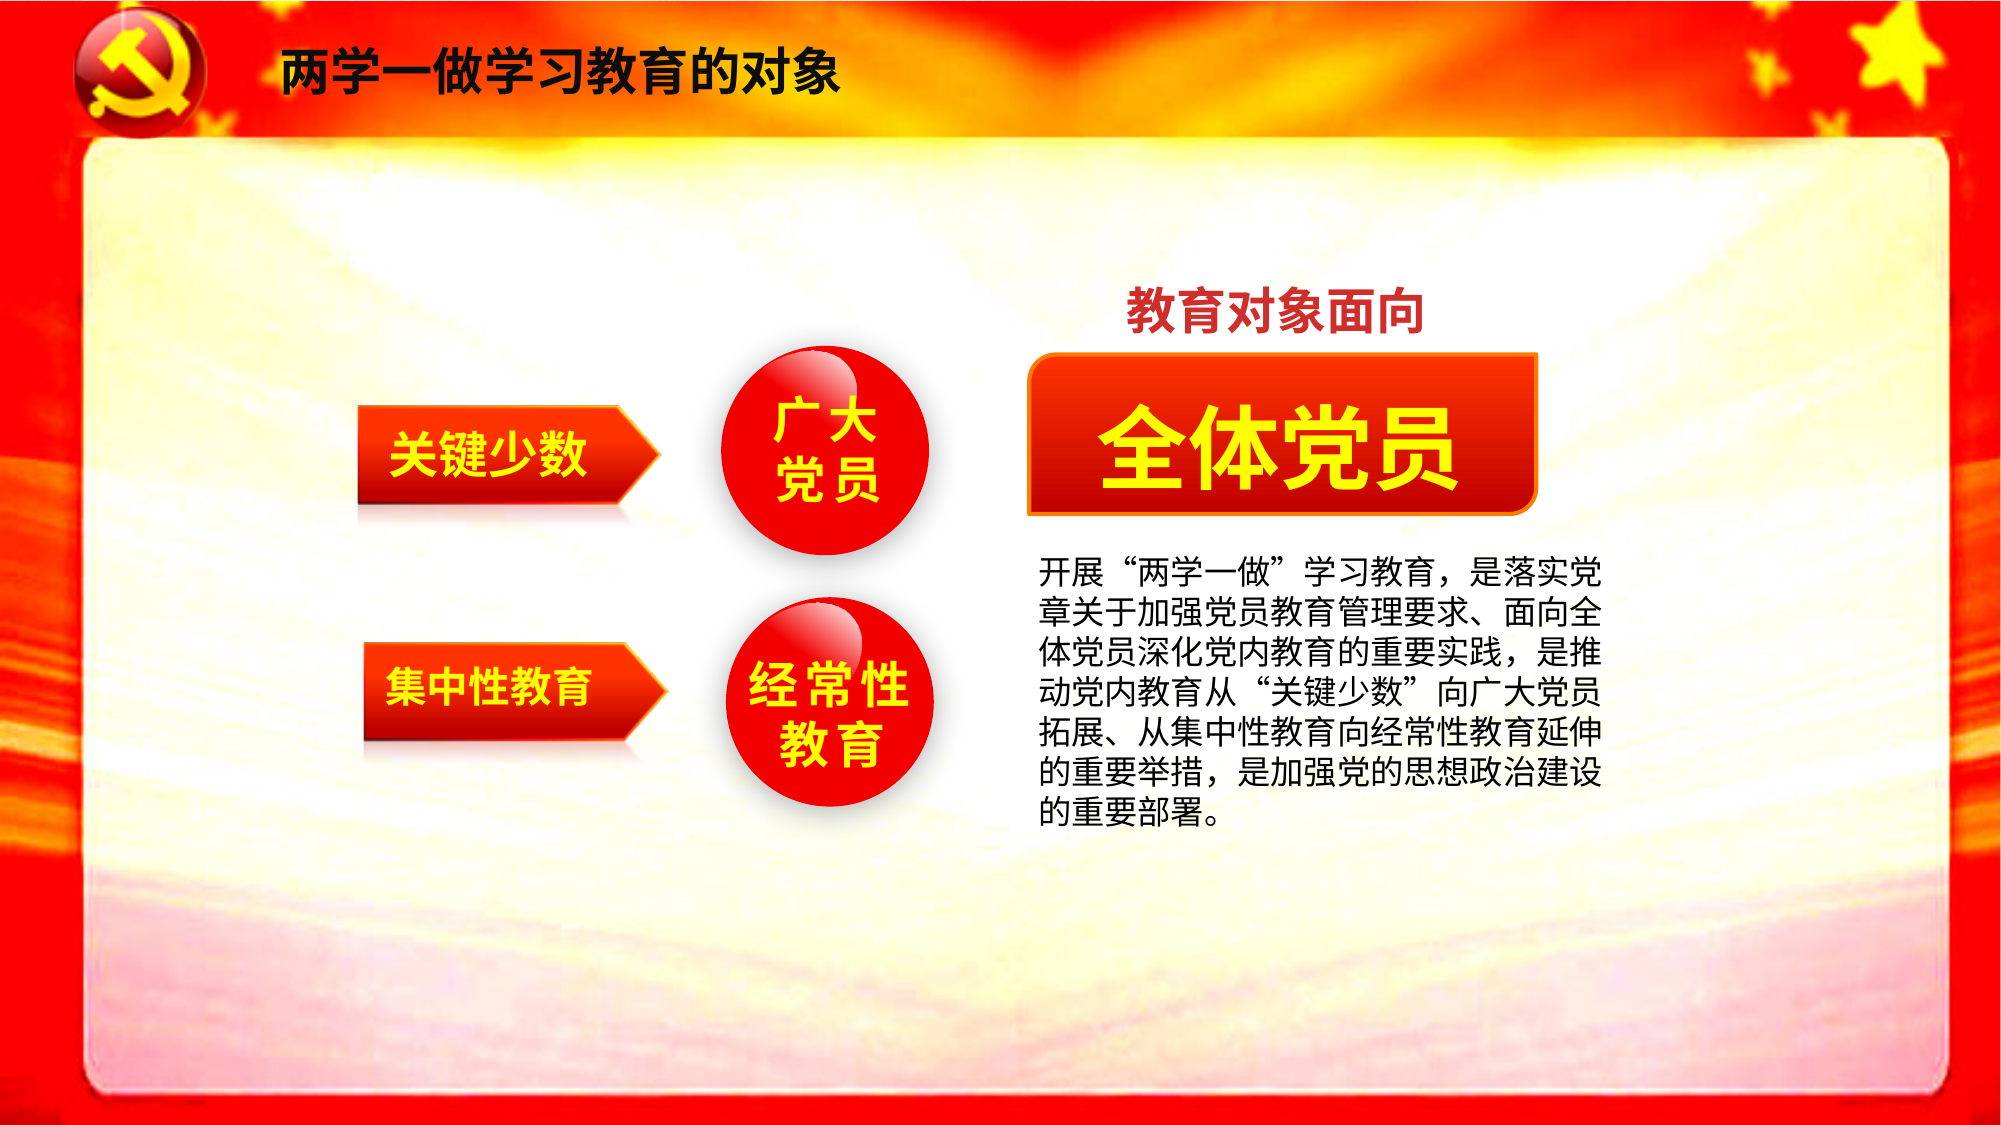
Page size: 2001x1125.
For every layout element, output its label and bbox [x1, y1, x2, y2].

text_box [361, 640, 670, 843]
text_box [720, 345, 930, 556]
text_box [724, 596, 941, 807]
text_box [354, 404, 663, 606]
picture [0, 0, 2001, 1125]
text_box [1028, 328, 1537, 515]
